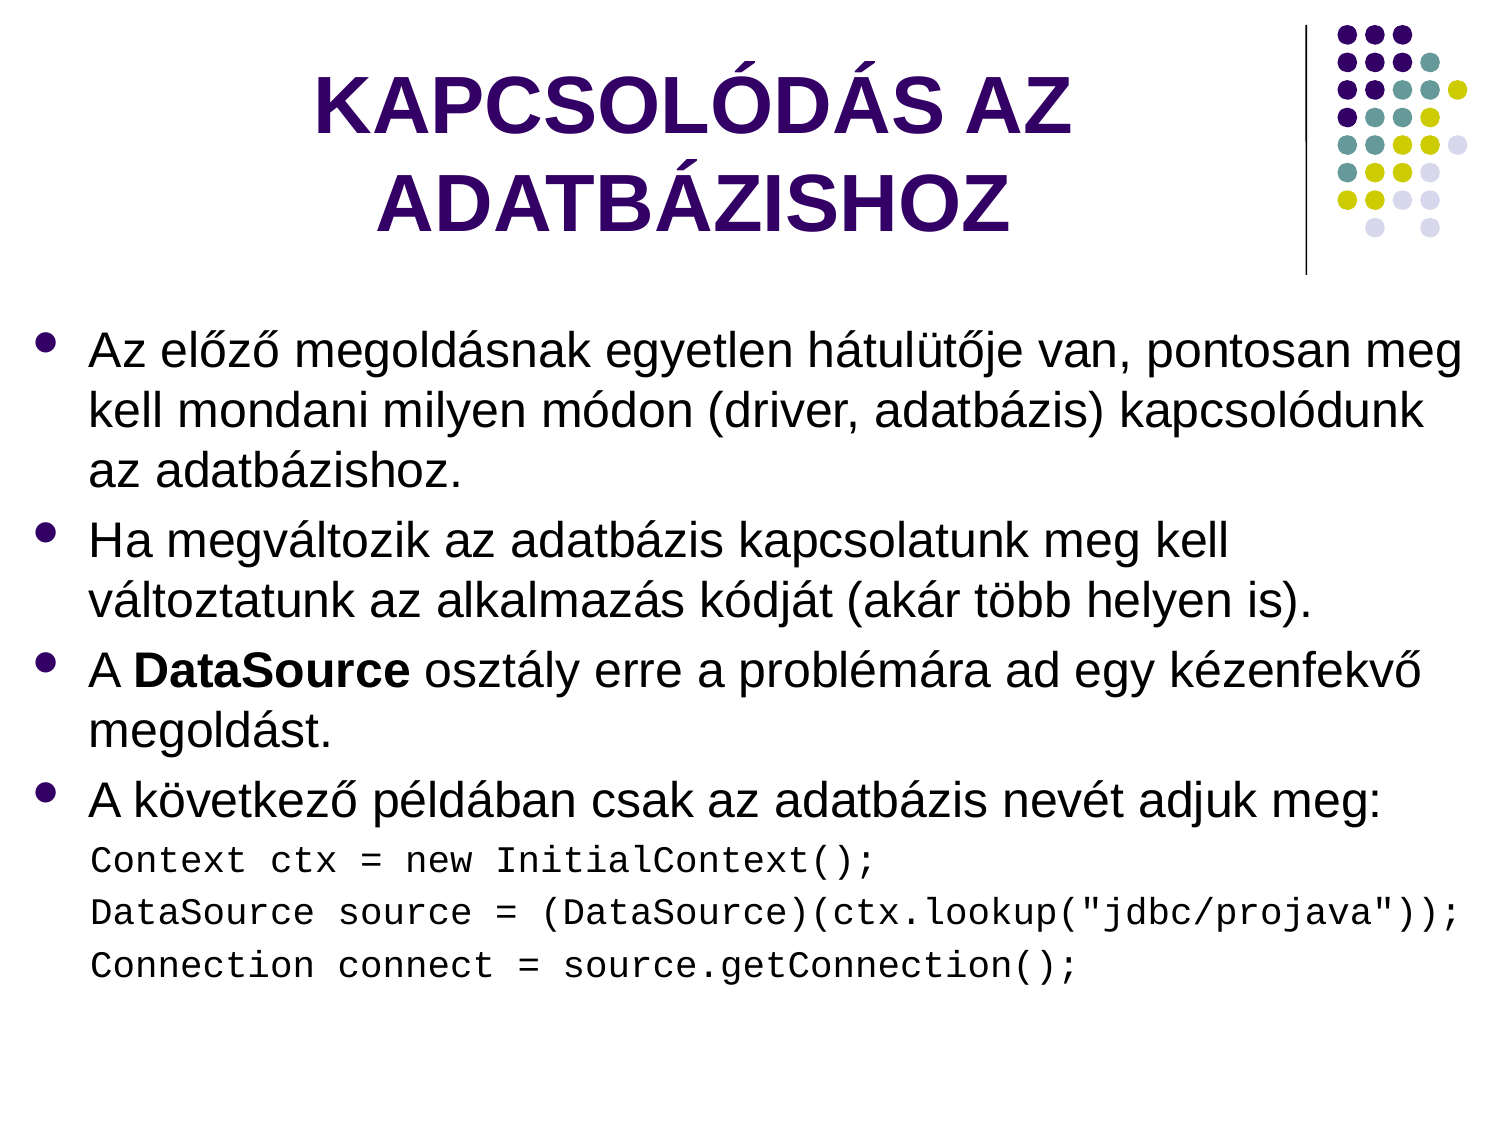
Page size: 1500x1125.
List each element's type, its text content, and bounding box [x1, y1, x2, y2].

list Az előző megoldásnak egyetlen hátulütője van, pontosan meg kell mondani milyen módon (driver, adatbázis) kapcsolódunk az adatbázishoz. Ha megváltozik az adatbázis kapcsolatunk meg kell változtatunk az alkalmazás kódját (akár több helyen is). A DataSource osztály erre a problémára ad egy kézenfekvő megoldást. A következő példában csak az adatbázis nevét adjuk meg: Context ctx = new InitialContext(); DataSource source = (DataSource)(ctx.lookup("jdbc/projava")); Connection connect = source.getConnection(); [17, 309, 1483, 1048]
title KAPCSOLÓDÁS AZ ADATBÁZISHOZ [74, 42, 1313, 256]
